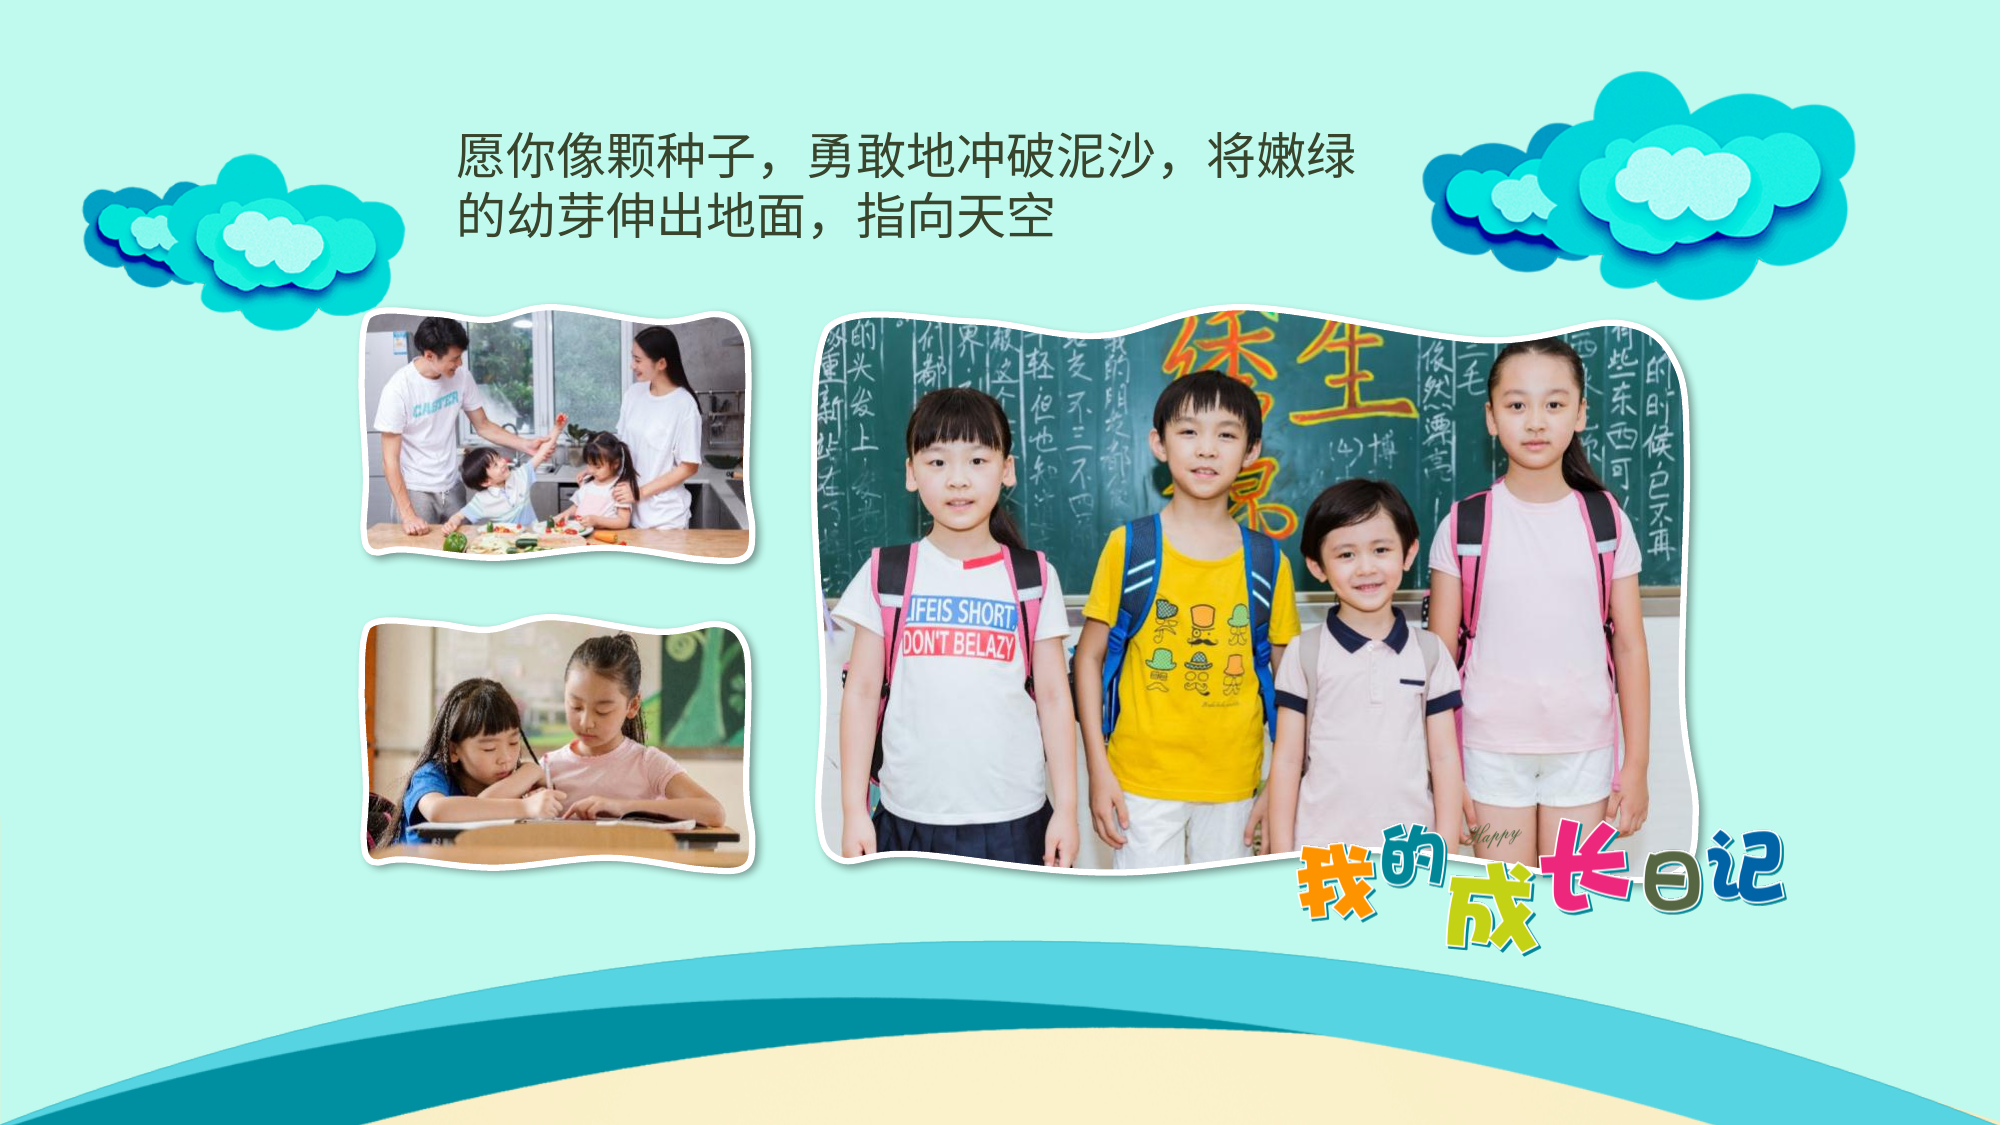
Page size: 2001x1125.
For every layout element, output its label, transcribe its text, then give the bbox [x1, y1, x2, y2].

text_box 愿你像颗种子，勇敢地冲破泥沙，将嫩绿的幼芽伸出地面，指向天空 [441, 117, 1407, 253]
picture [0, 307, 2000, 1125]
picture [1422, 70, 1857, 301]
picture [81, 153, 753, 561]
